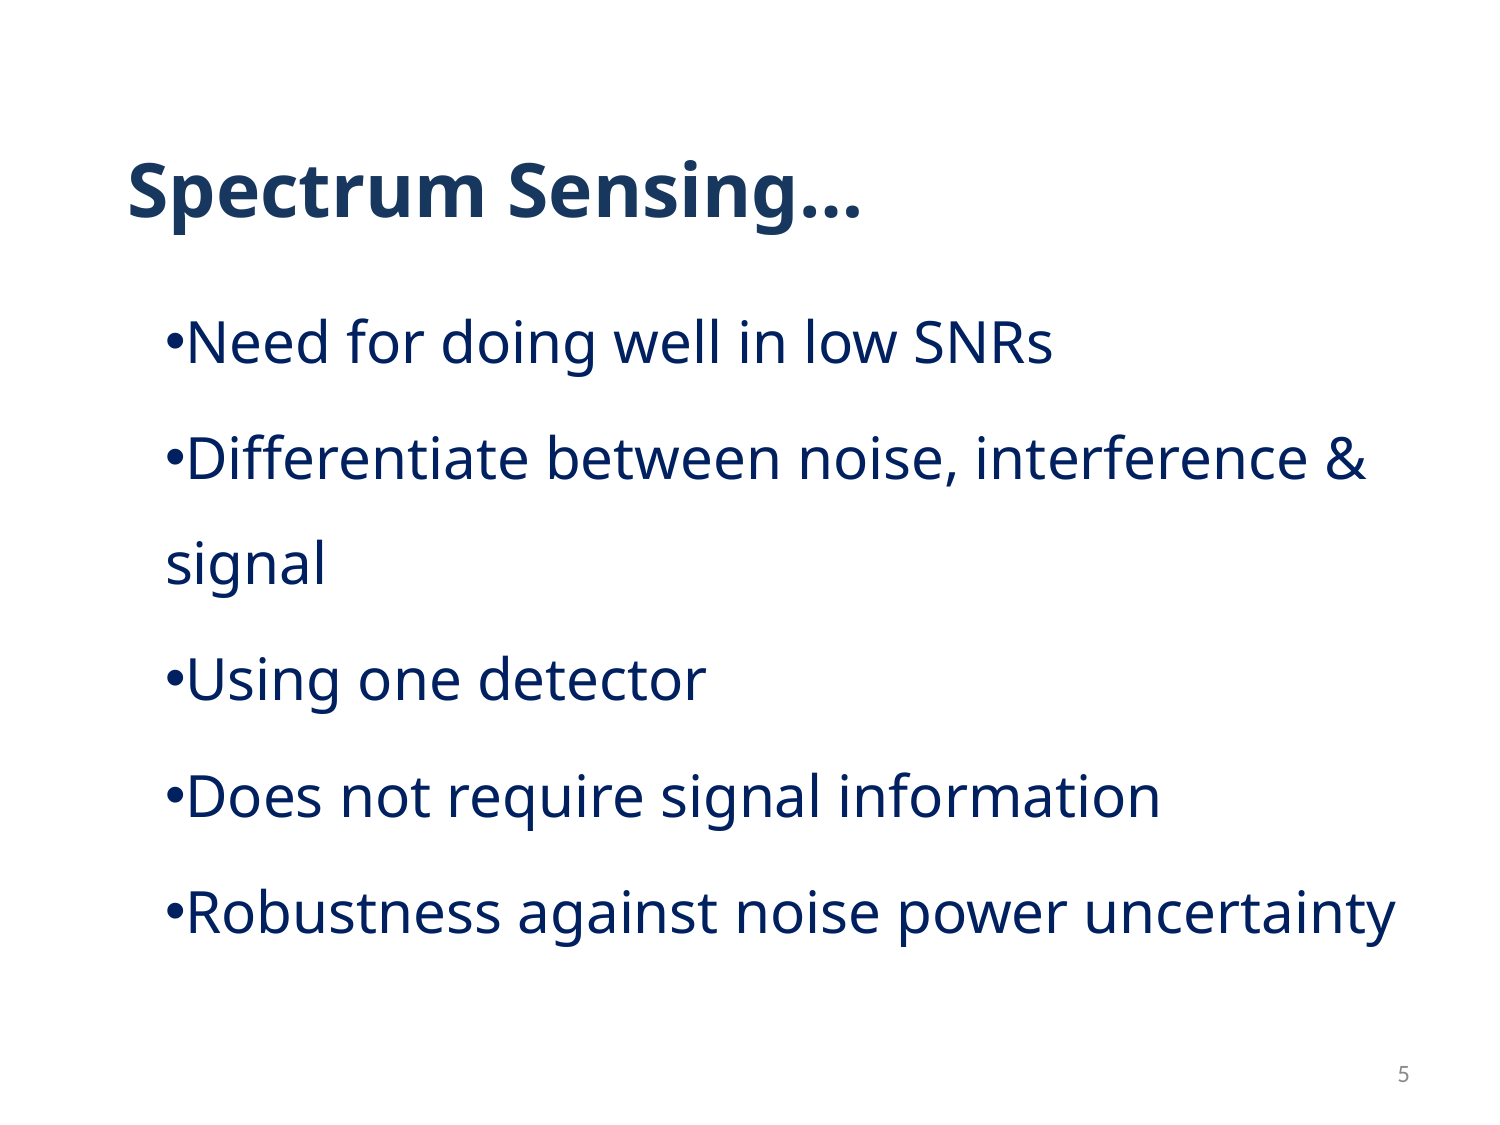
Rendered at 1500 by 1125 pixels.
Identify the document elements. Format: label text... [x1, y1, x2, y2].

subtitle Need for doing well in low SNRs Differentiate between noise, interference & signal Using one detector Does not require signal information Robustness against noise power uncertainty [150, 262, 1450, 1063]
slide_number 5 [1074, 1042, 1425, 1103]
title Spectrum Sensing… [112, 99, 1388, 275]
